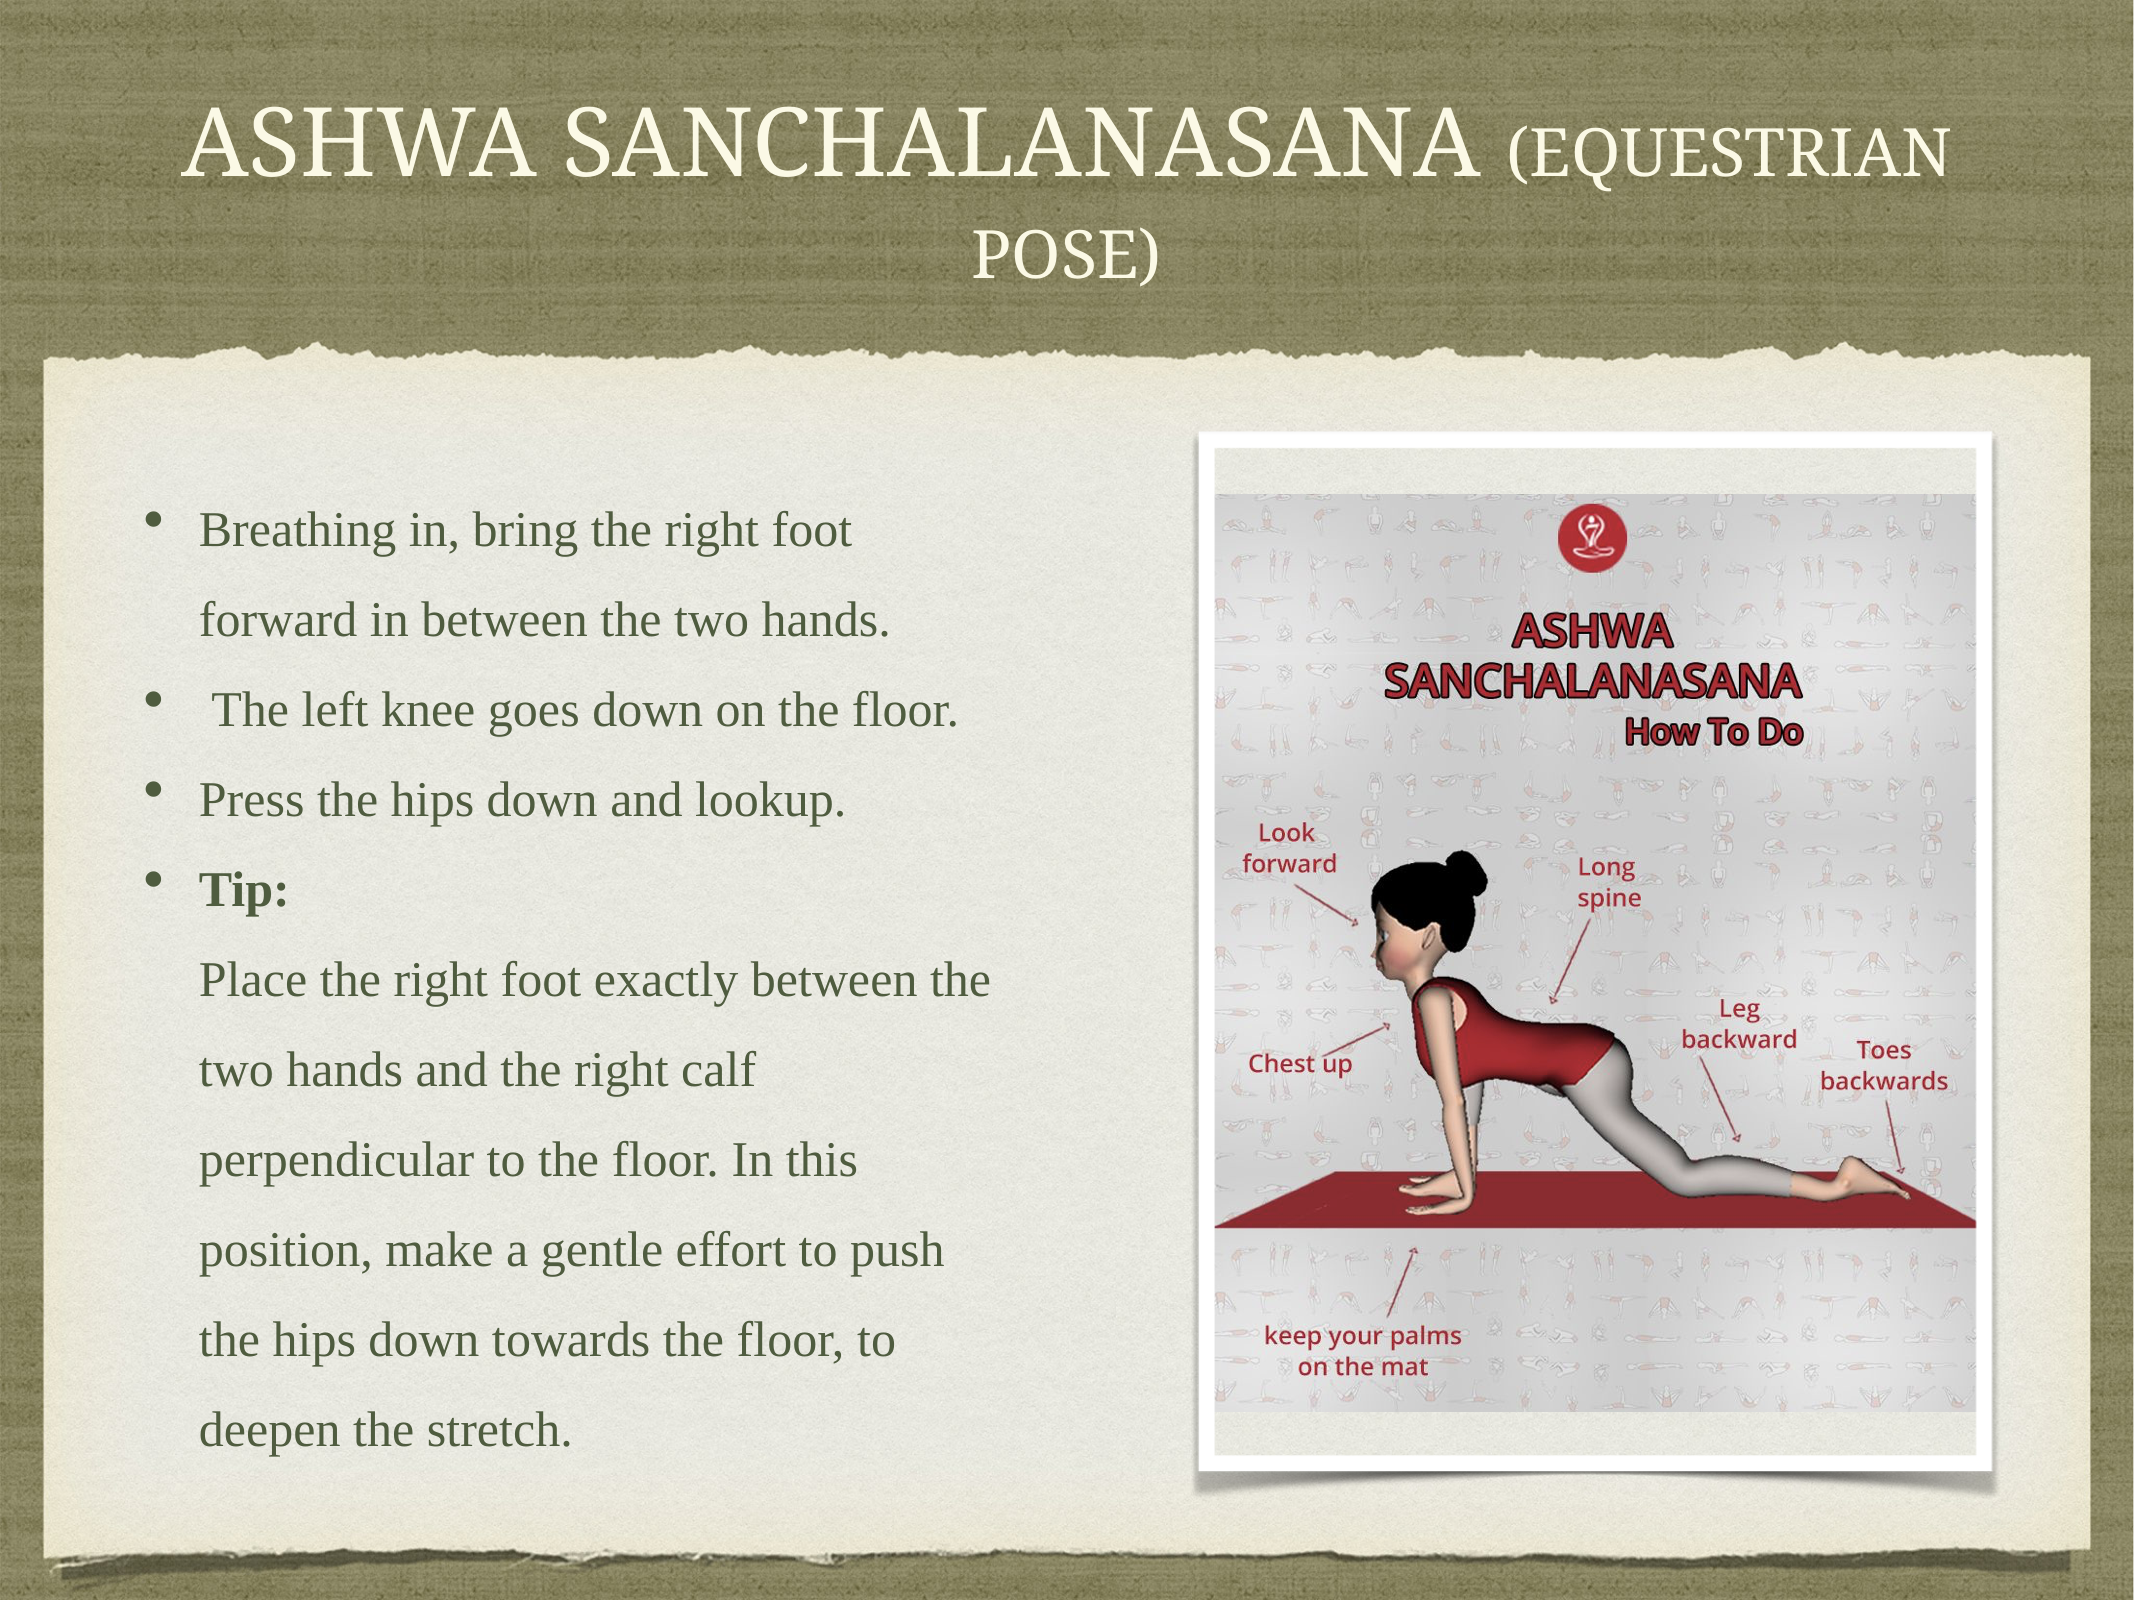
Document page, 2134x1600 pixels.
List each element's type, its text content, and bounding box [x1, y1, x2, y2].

title ASHWA SANCHALANASANA (EQUESTRIAN POSE) [135, 34, 1998, 316]
list Breathing in, bring the right foot forward in between the two hands. The left knee goes down on the floor. Press the hips down and lookup. Tip: Place the right foot exactly between the two hands and the right calf perpendicular to the floor. In this position, make a gentle effort to push the hips down towards the floor, to deepen the stretch. [135, 454, 1025, 1469]
picture [0, 0, 2134, 1600]
